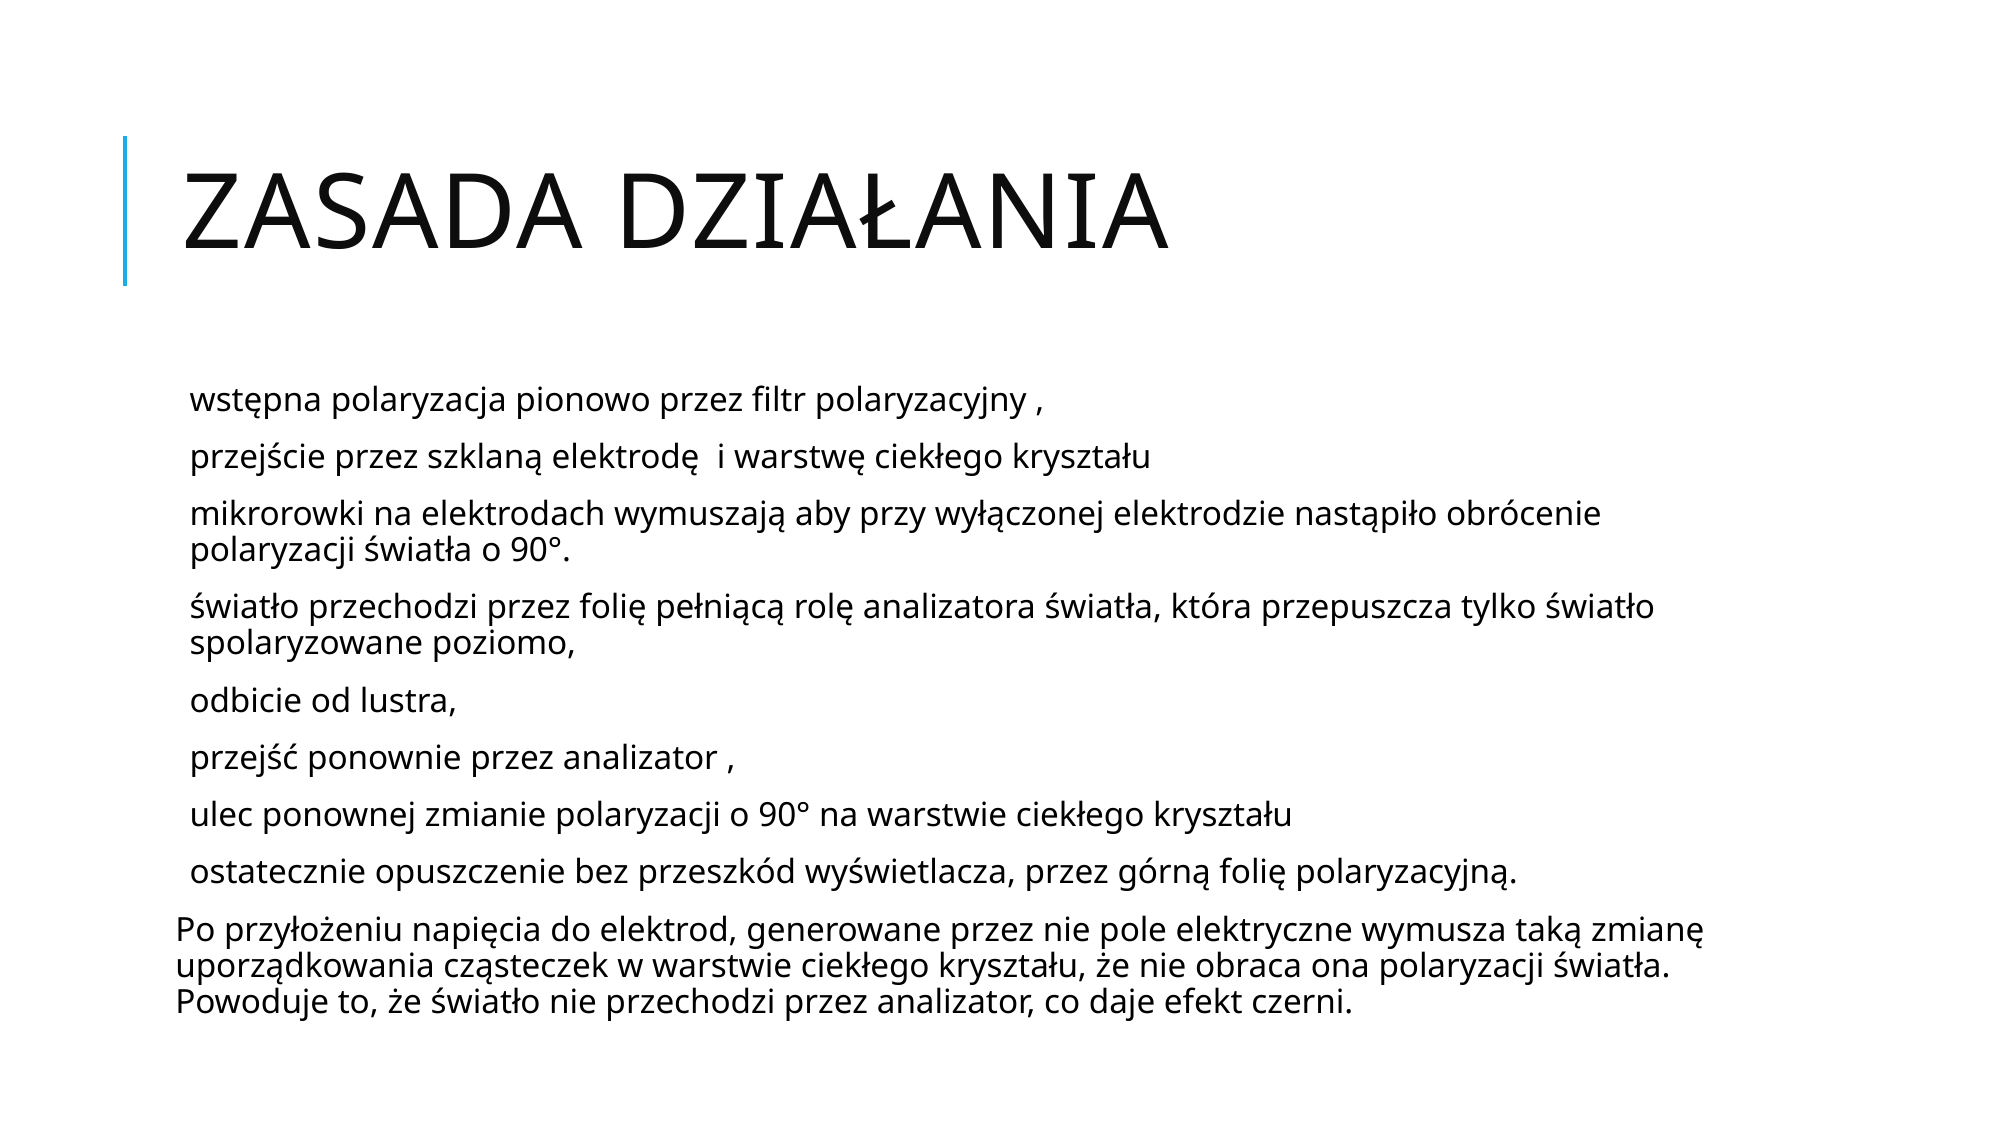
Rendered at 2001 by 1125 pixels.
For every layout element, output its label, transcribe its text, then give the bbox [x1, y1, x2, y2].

title Zasada działania [168, 96, 1763, 342]
list wstępna polaryzacja pionowo przez filtr polaryzacyjny , przejście przez szklaną elektrodę i warstwę ciekłego kryształu mikrorowki na elektrodach wymuszają aby przy wyłączonej elektrodzie nastąpiło obrócenie polaryzacji światła o 90°. światło przechodzi przez folię pełniącą rolę analizatora światła, która przepuszcza tylko światło spolaryzowane poziomo, odbicie od lustra, przejść ponownie przez analizator , ulec ponownej zmianie polaryzacji o 90° na warstwie ciekłego kryształu ostatecznie opuszczenie bez przeszkód wyświetlacza, przez górną folię polaryzacyjną. Po przyłożeniu napięcia do elektrod, generowane przez nie pole elektryczne wymusza taką zmianę uporządkowania cząsteczek w warstwie ciekłego kryształu, że nie obraca ona polaryzacji światła. Powoduje to, że światło nie przechodzi przez analizator, co daje efekt czerni. [168, 375, 1763, 1035]
